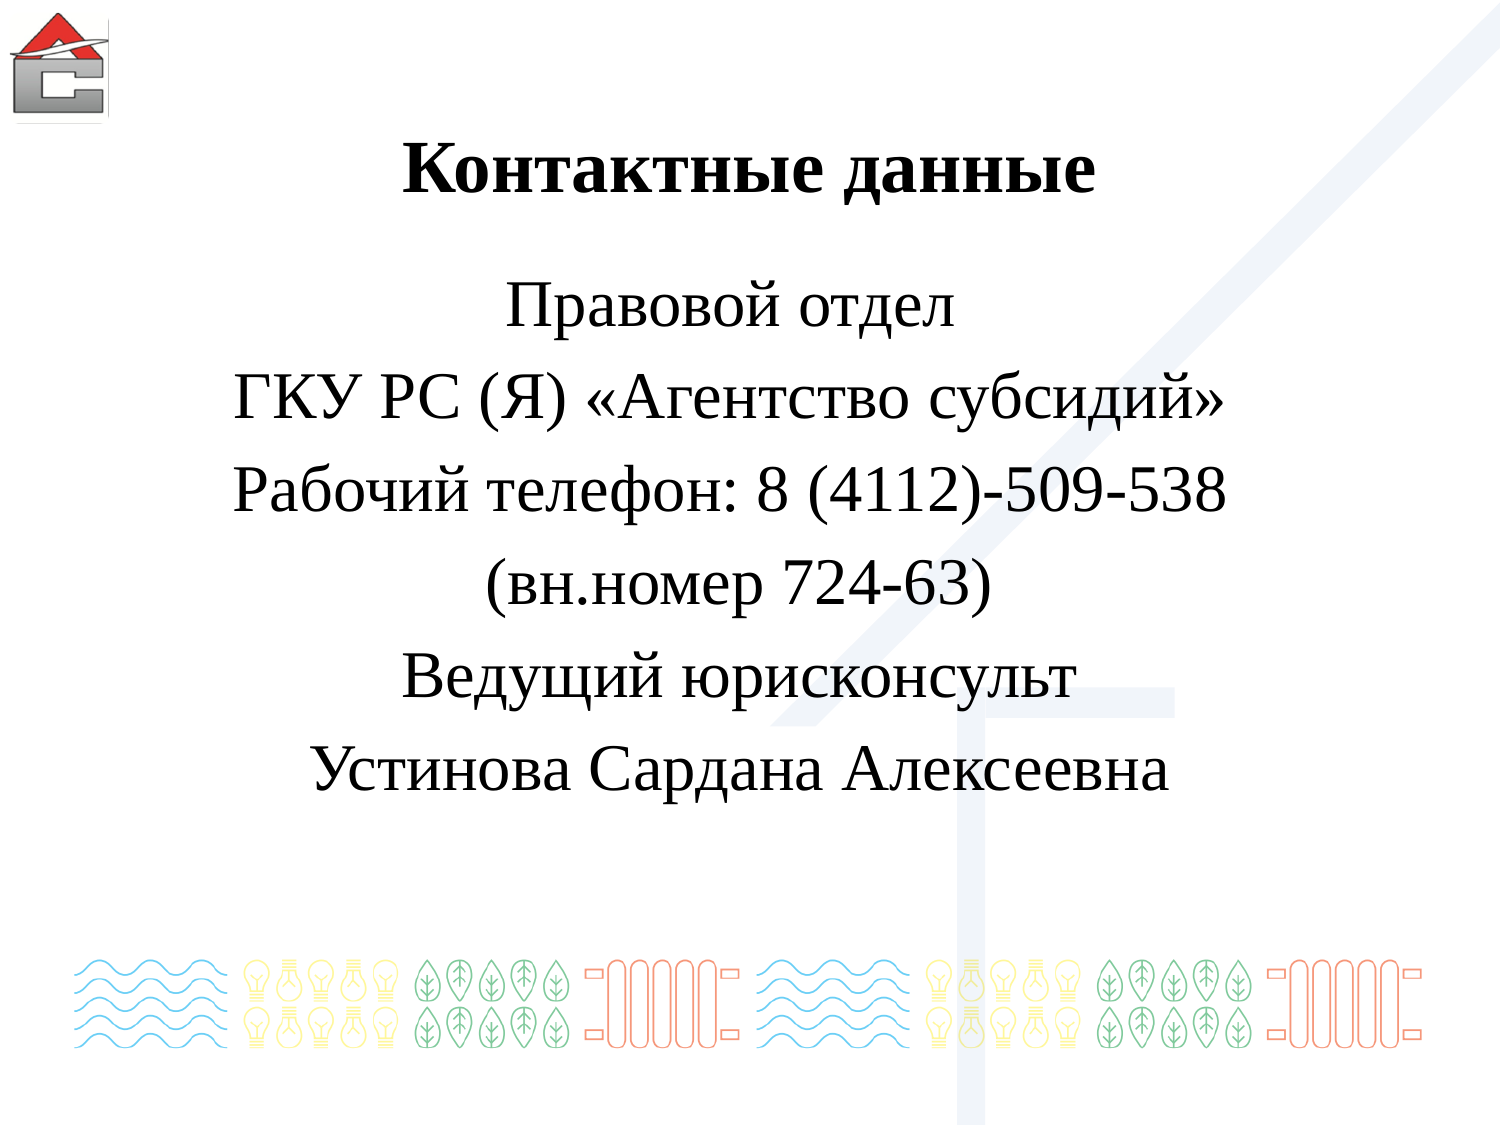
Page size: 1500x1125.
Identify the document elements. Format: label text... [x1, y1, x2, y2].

picture [55, 933, 1442, 1071]
list Правовой отдел ГКУ РС (Я) «Агентство субсидий» Рабочий телефон: 8 (4112)-509-538 (вн.номер 724-63) Ведущий юрисконсульт Устинова Сардана Алексеевна [92, 260, 1387, 918]
picture [9, 12, 109, 124]
title Контактные данные [103, 59, 1397, 278]
